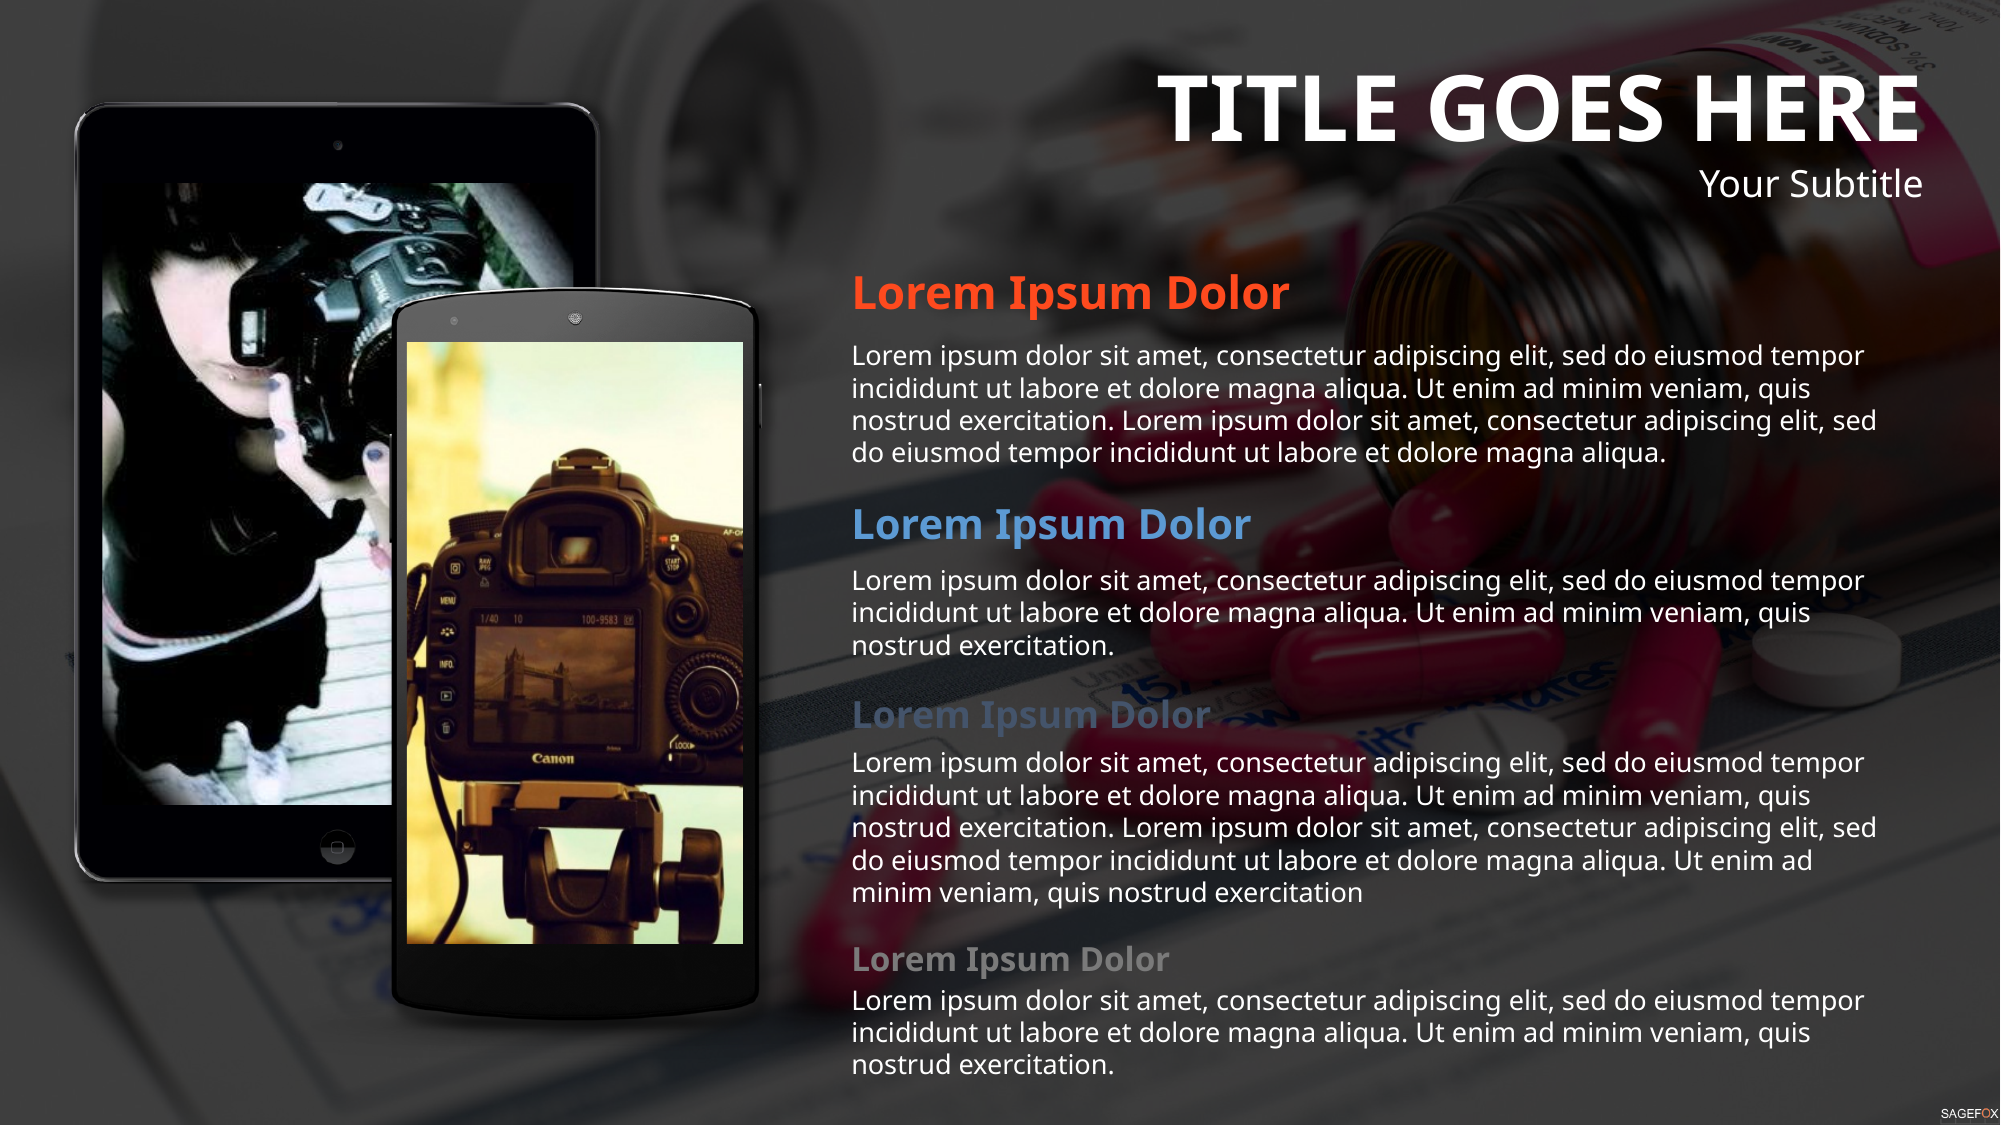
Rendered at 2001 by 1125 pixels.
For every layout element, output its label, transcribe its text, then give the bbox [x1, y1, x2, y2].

text_box TITLE GOES HERE Your Subtitle [1035, 42, 1939, 212]
text_box Lorem Ipsum Dolor Lorem ipsum dolor sit amet, consectetur adipiscing elit, sed do eiusmod tempor incididunt ut labore et dolore magna aliqua. Ut enim ad minim veniam, quis nostrud exercitation. Lorem ipsum dolor sit amet, consectetur adipiscing elit, sed do eiusmod tempor incididunt ut labore et dolore magna aliqua. Lorem Ipsum Dolor Lorem ipsum dolor sit amet, consectetur adipiscing elit, sed do eiusmod tempor incididunt ut labore et dolore magna aliqua. Ut enim ad minim veniam, quis nostrud exercitation. Lorem Ipsum Dolor Lorem ipsum dolor sit amet, consectetur adipiscing elit, sed do eiusmod tempor incididunt ut labore et dolore magna aliqua. Ut enim ad minim veniam, quis nostrud exercitation. Lorem ipsum dolor sit amet, consectetur adipiscing elit, sed do eiusmod tempor incididunt ut labore et dolore magna aliqua. Ut enim ad minim veniam, quis nostrud exercitation Lorem Ipsum Dolor Lorem ipsum dolor sit amet, consectetur adipiscing elit, sed do eiusmod tempor incididunt ut labore et dolore magna aliqua. Ut enim ad minim veniam, quis nostrud exercitation. [836, 256, 1914, 1125]
picture [0, 0, 2001, 1125]
